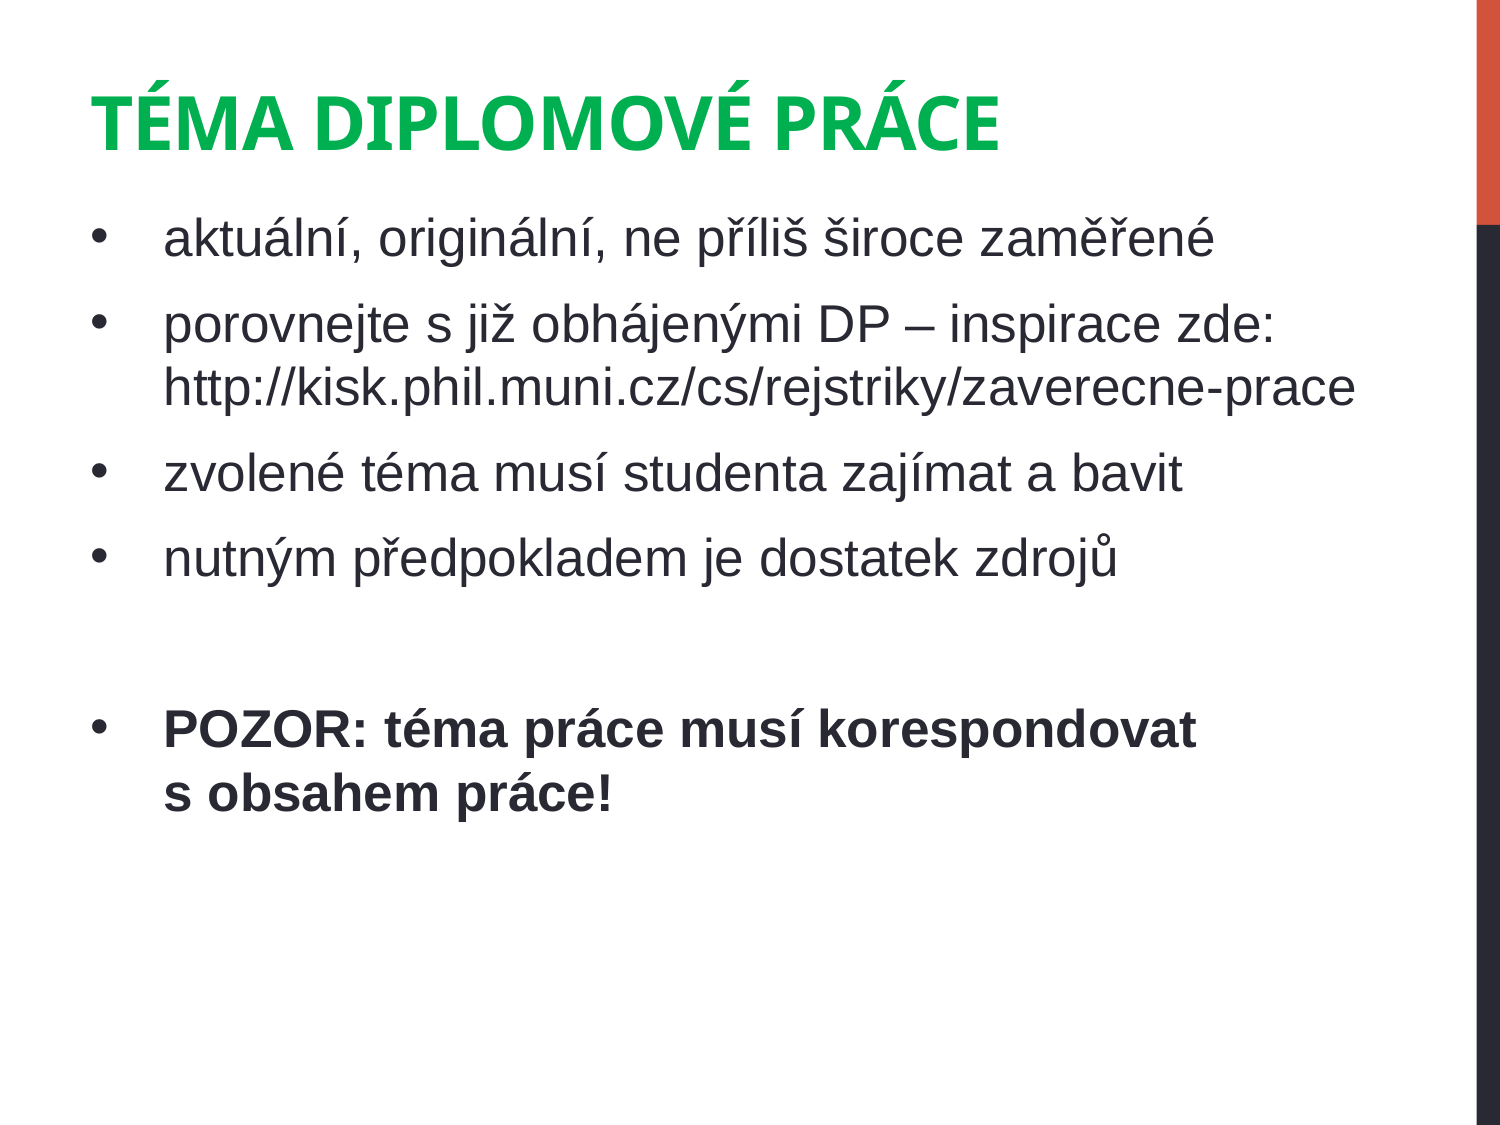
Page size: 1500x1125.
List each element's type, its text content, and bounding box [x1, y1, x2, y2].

title Téma diplomové práce [75, 45, 1425, 173]
list aktuální, originální, ne příliš široce zaměřené porovnejte s již obhájenými DP – inspirace zde: http://kisk.phil.muni.cz/cs/rejstriky/zaverecne-prace zvolené téma musí studenta zajímat a bavit nutným předpokladem je dostatek zdrojů POZOR: téma práce musí korespondovat s obsahem práce! [75, 196, 1425, 1005]
